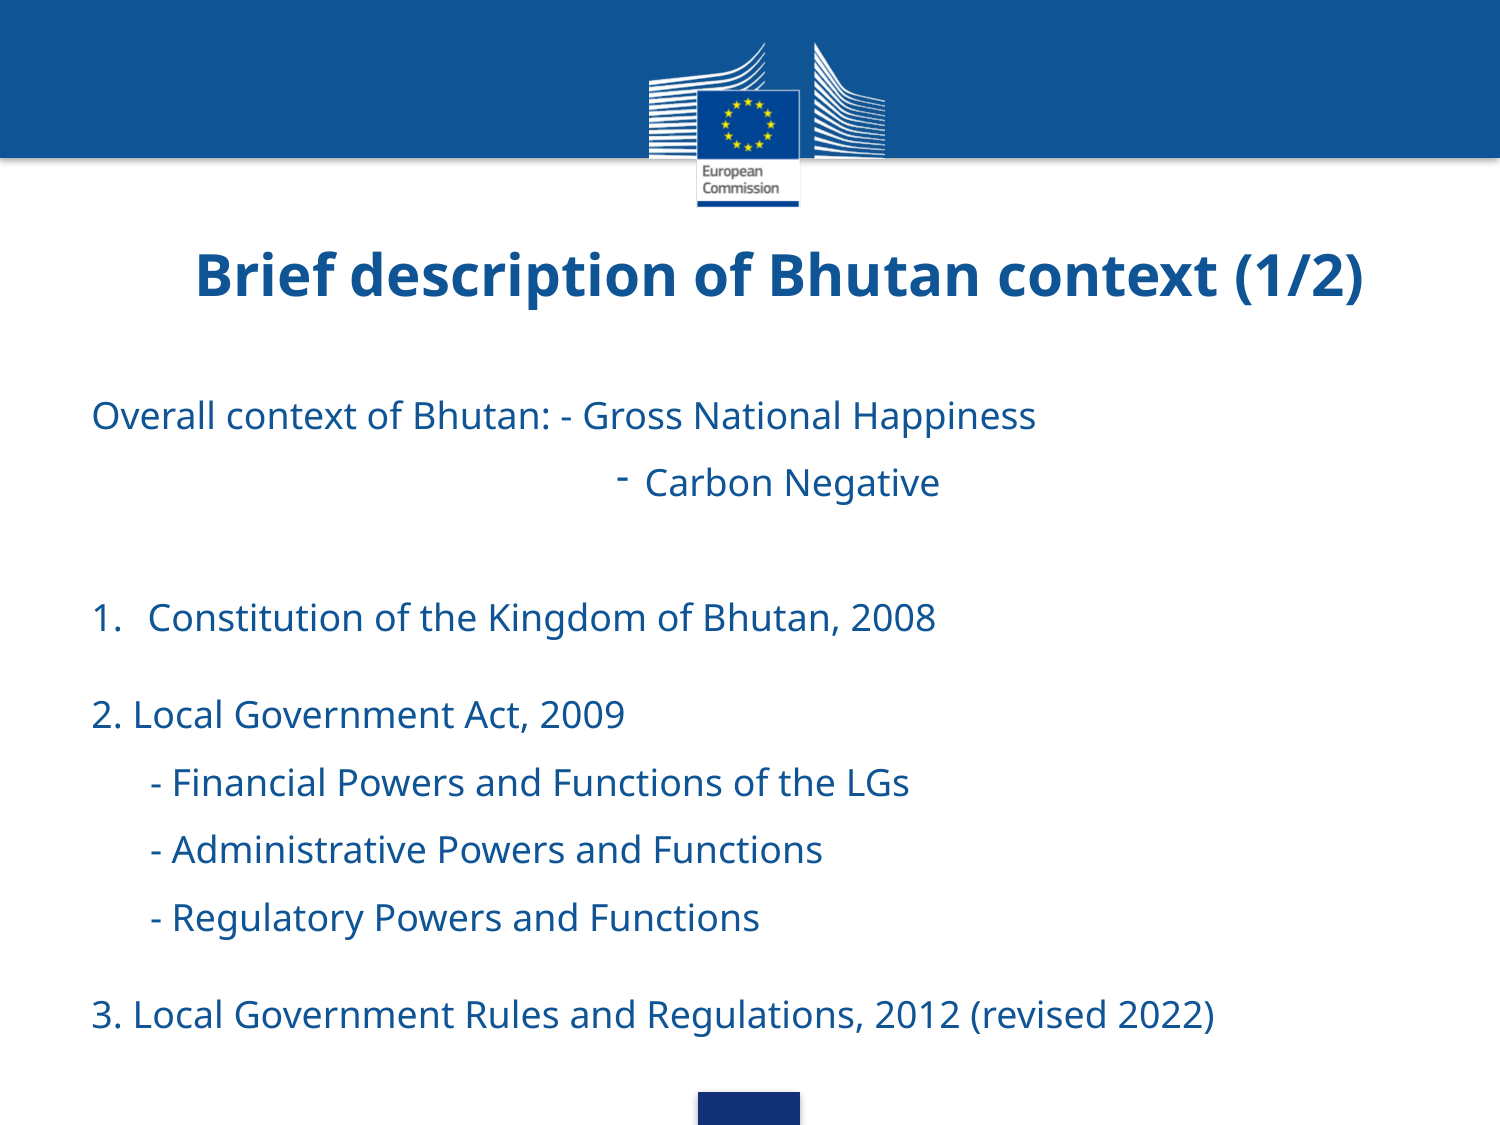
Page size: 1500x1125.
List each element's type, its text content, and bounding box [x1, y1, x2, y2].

picture [649, 42, 885, 208]
title Brief description of Bhutan context (1/2) [0, 208, 1500, 339]
text_box Overall context of Bhutan: - Gross National Happiness Carbon Negative Constitution of the Kingdom of Bhutan, 2008 2. Local Government Act, 2009 - Financial Powers and Functions of the LGs - Administrative Powers and Functions - Regulatory Powers and Functions 3. Local Government Rules and Regulations, 2012 (revised 2022) [76, 361, 1424, 1044]
